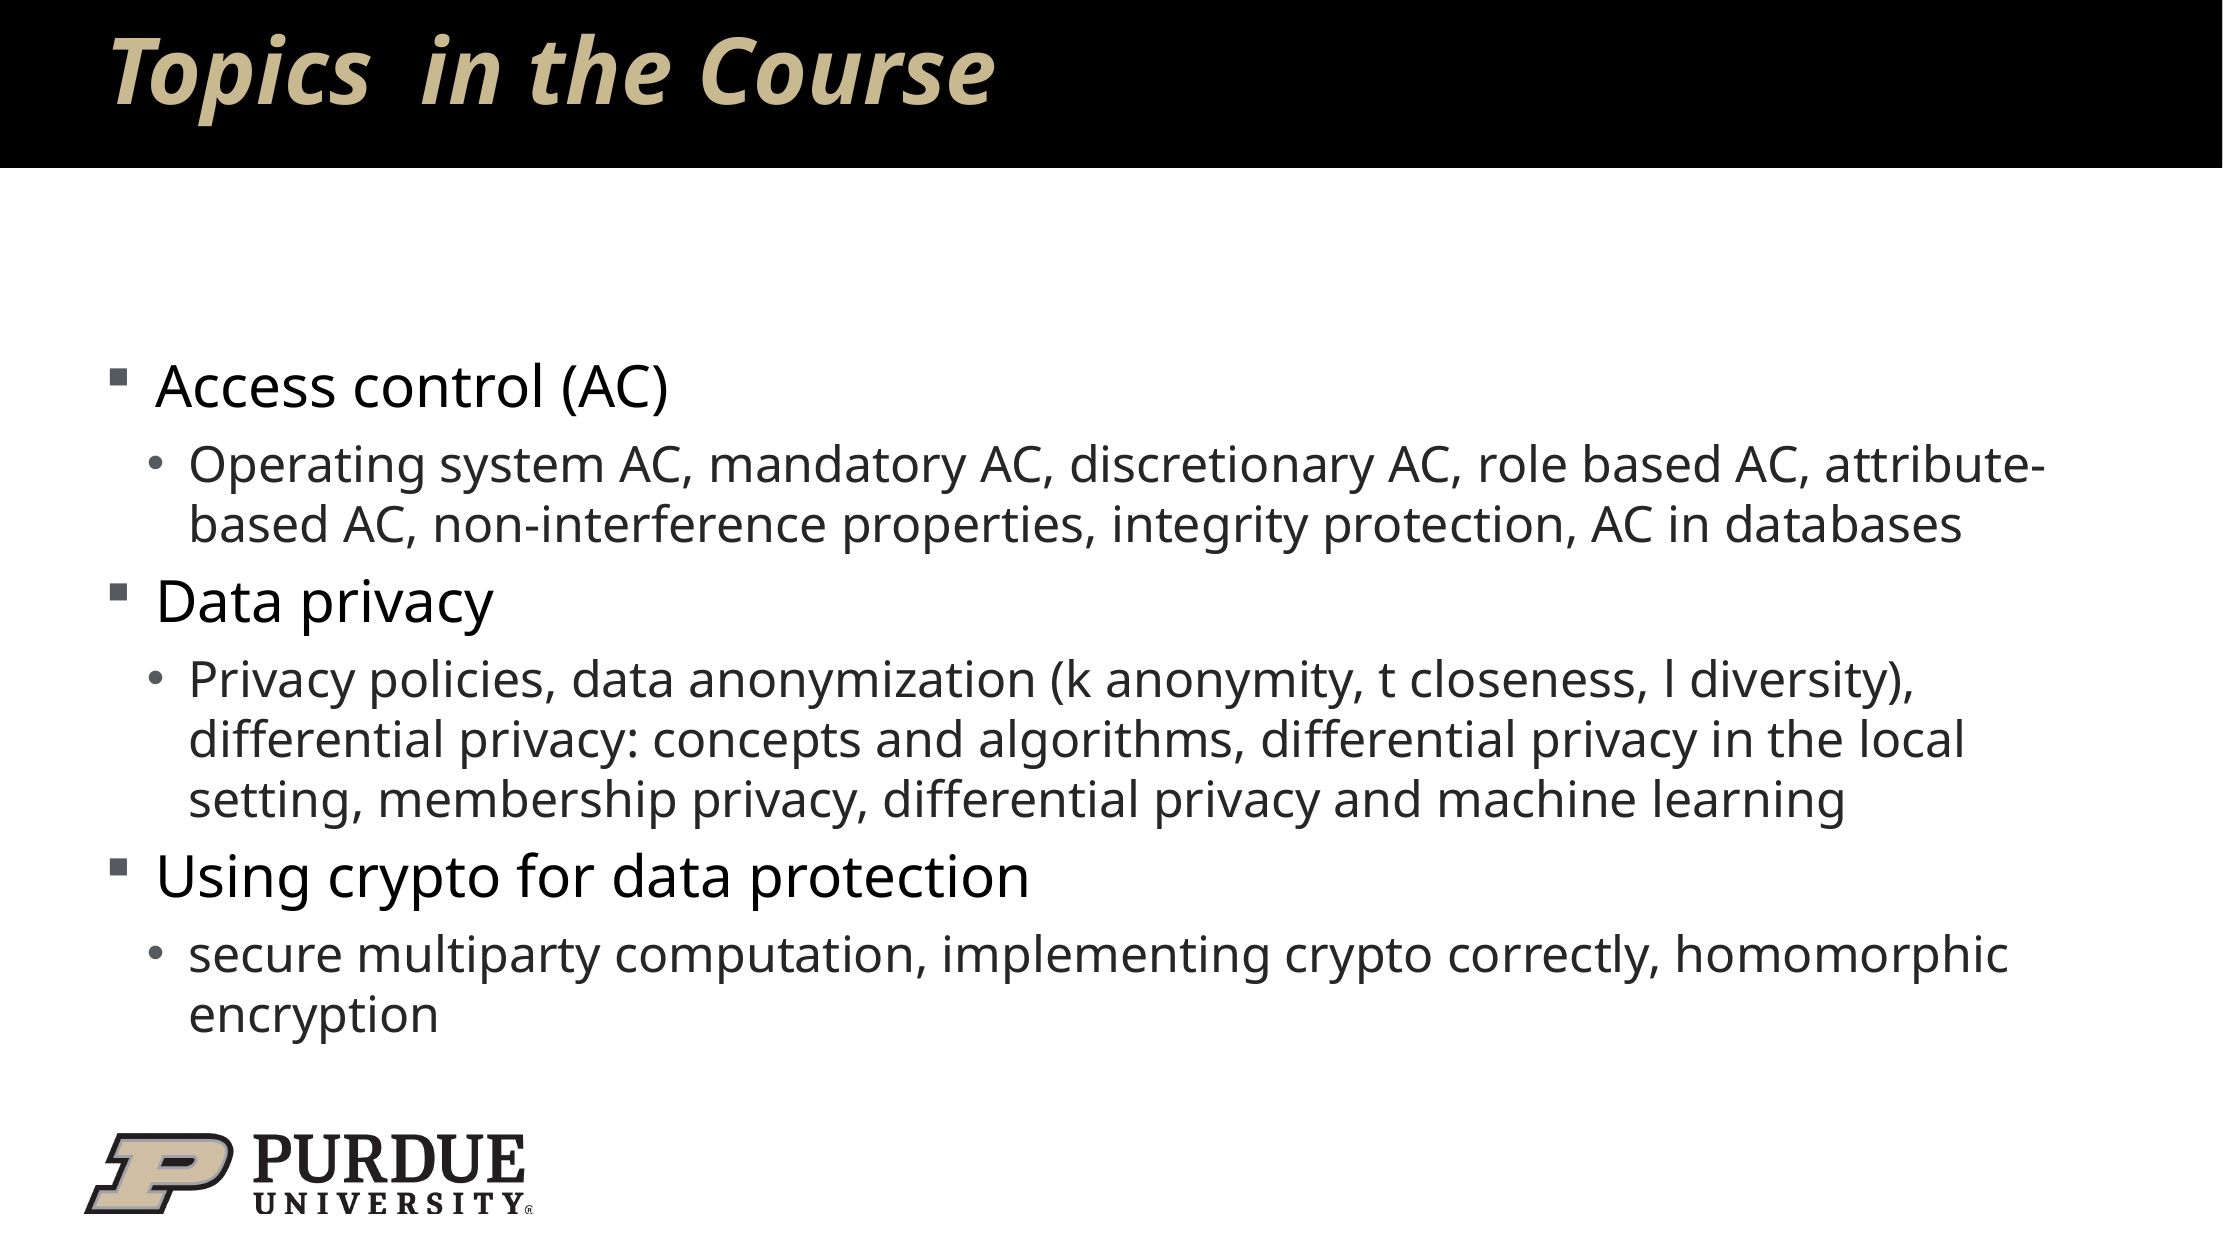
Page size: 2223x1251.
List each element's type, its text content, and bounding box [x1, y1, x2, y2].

title Topics in the Course [102, 22, 2120, 129]
list Access control (AC) Operating system AC, mandatory AC, discretionary AC, role based AC, attribute-based AC, non-interference properties, integrity protection, AC in databases Data privacy Privacy policies, data anonymization (k anonymity, t closeness, l diversity), differential privacy: concepts and algorithms, differential privacy in the local setting, membership privacy, differential privacy and machine learning Using crypto for data protection secure multiparty computation, implementing crypto correctly, homomorphic encryption [105, 349, 2117, 1069]
